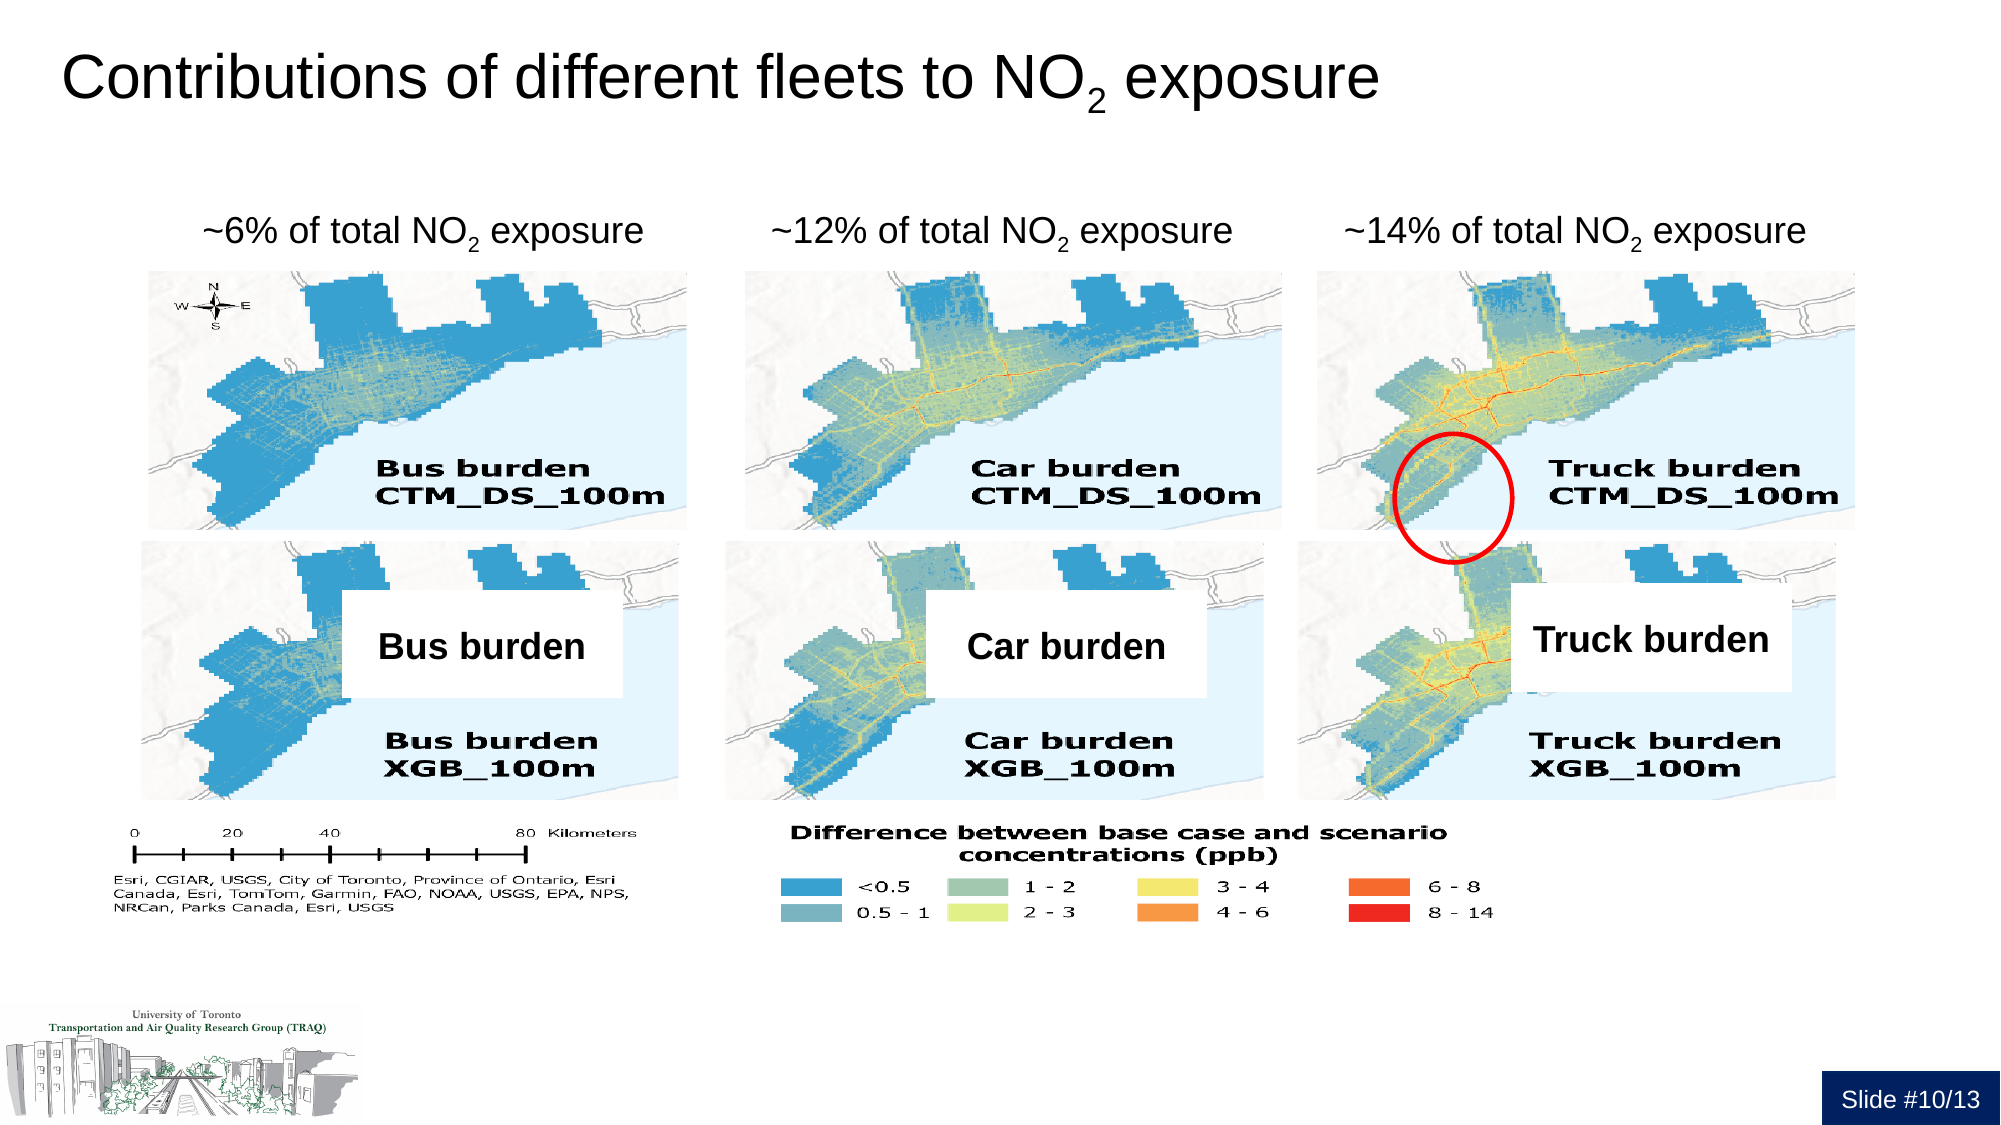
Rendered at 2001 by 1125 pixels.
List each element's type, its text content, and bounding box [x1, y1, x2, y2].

picture [114, 271, 1855, 922]
text_box ~6% of total NO2 exposure [187, 198, 682, 265]
title Contributions of different fleets to NO2 exposure [60, 36, 1980, 116]
text_box ~14% of total NO2 exposure [1329, 198, 1837, 265]
picture [0, 1003, 364, 1125]
text_box ~12% of total NO2 exposure [756, 198, 1264, 265]
text_box Slide #10/13 [1822, 1071, 2000, 1125]
